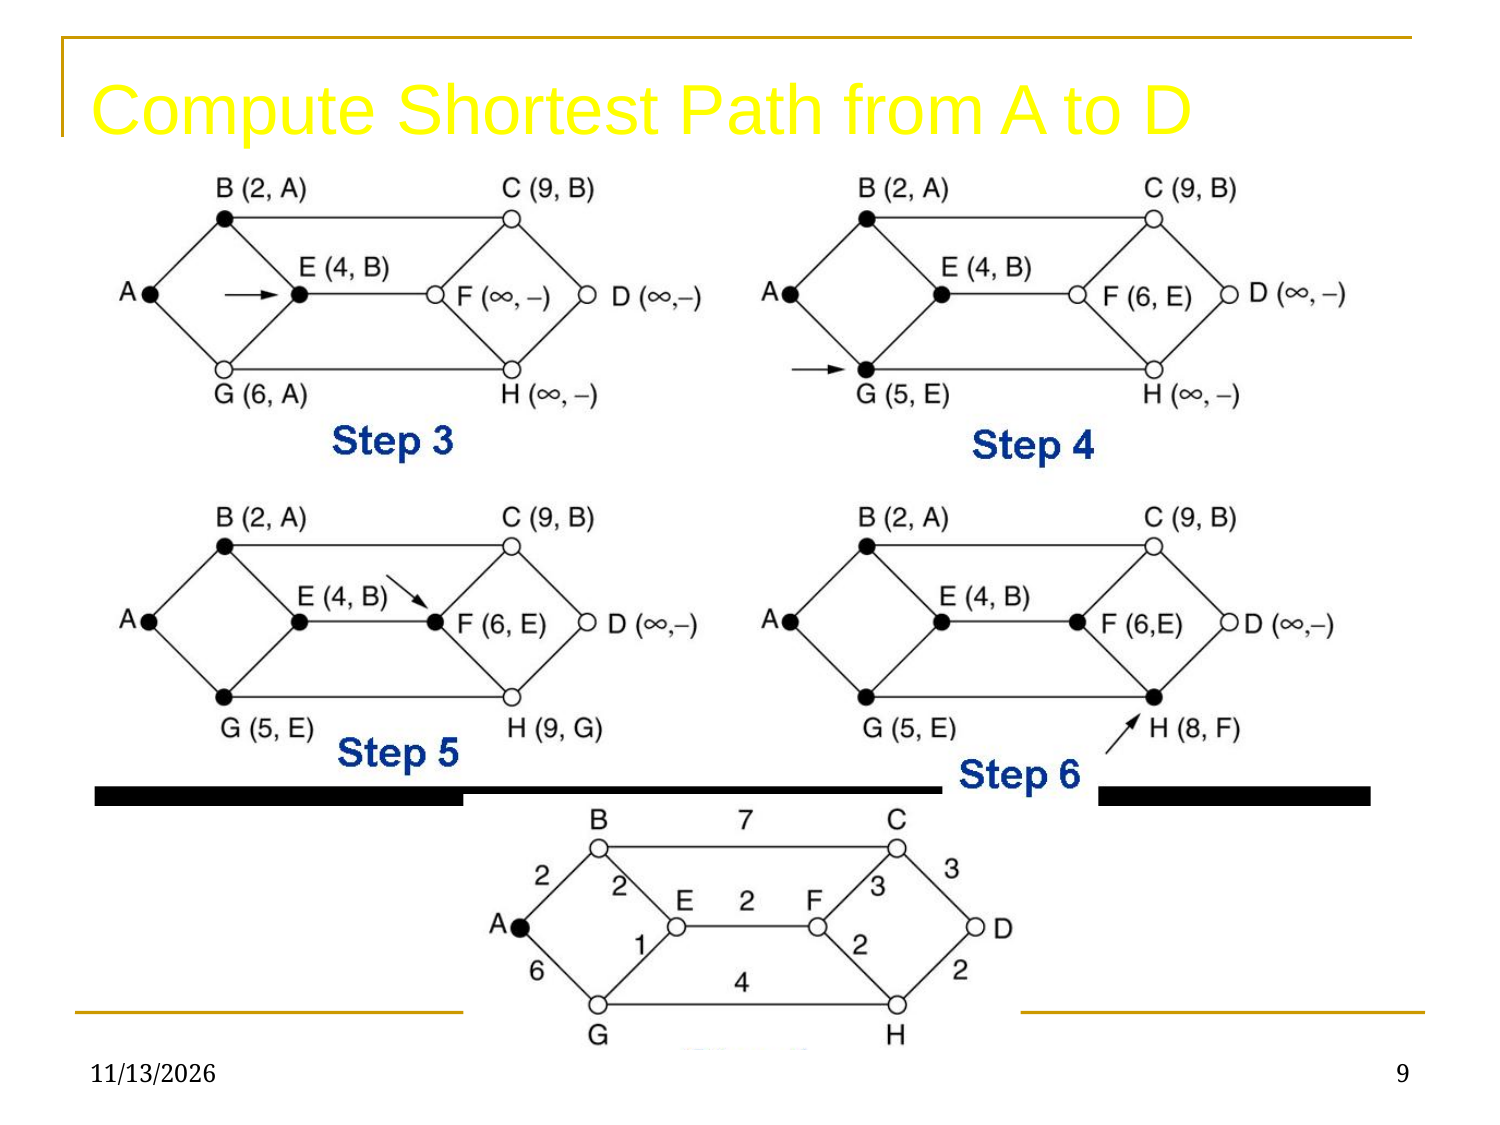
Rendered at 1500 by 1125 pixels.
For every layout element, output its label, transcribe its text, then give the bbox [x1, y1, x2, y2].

picture [94, 149, 1371, 1050]
slide_number 9 [1074, 1023, 1426, 1100]
title Compute Shortest Path from A to D [75, 45, 1425, 167]
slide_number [74, 1023, 426, 1100]
